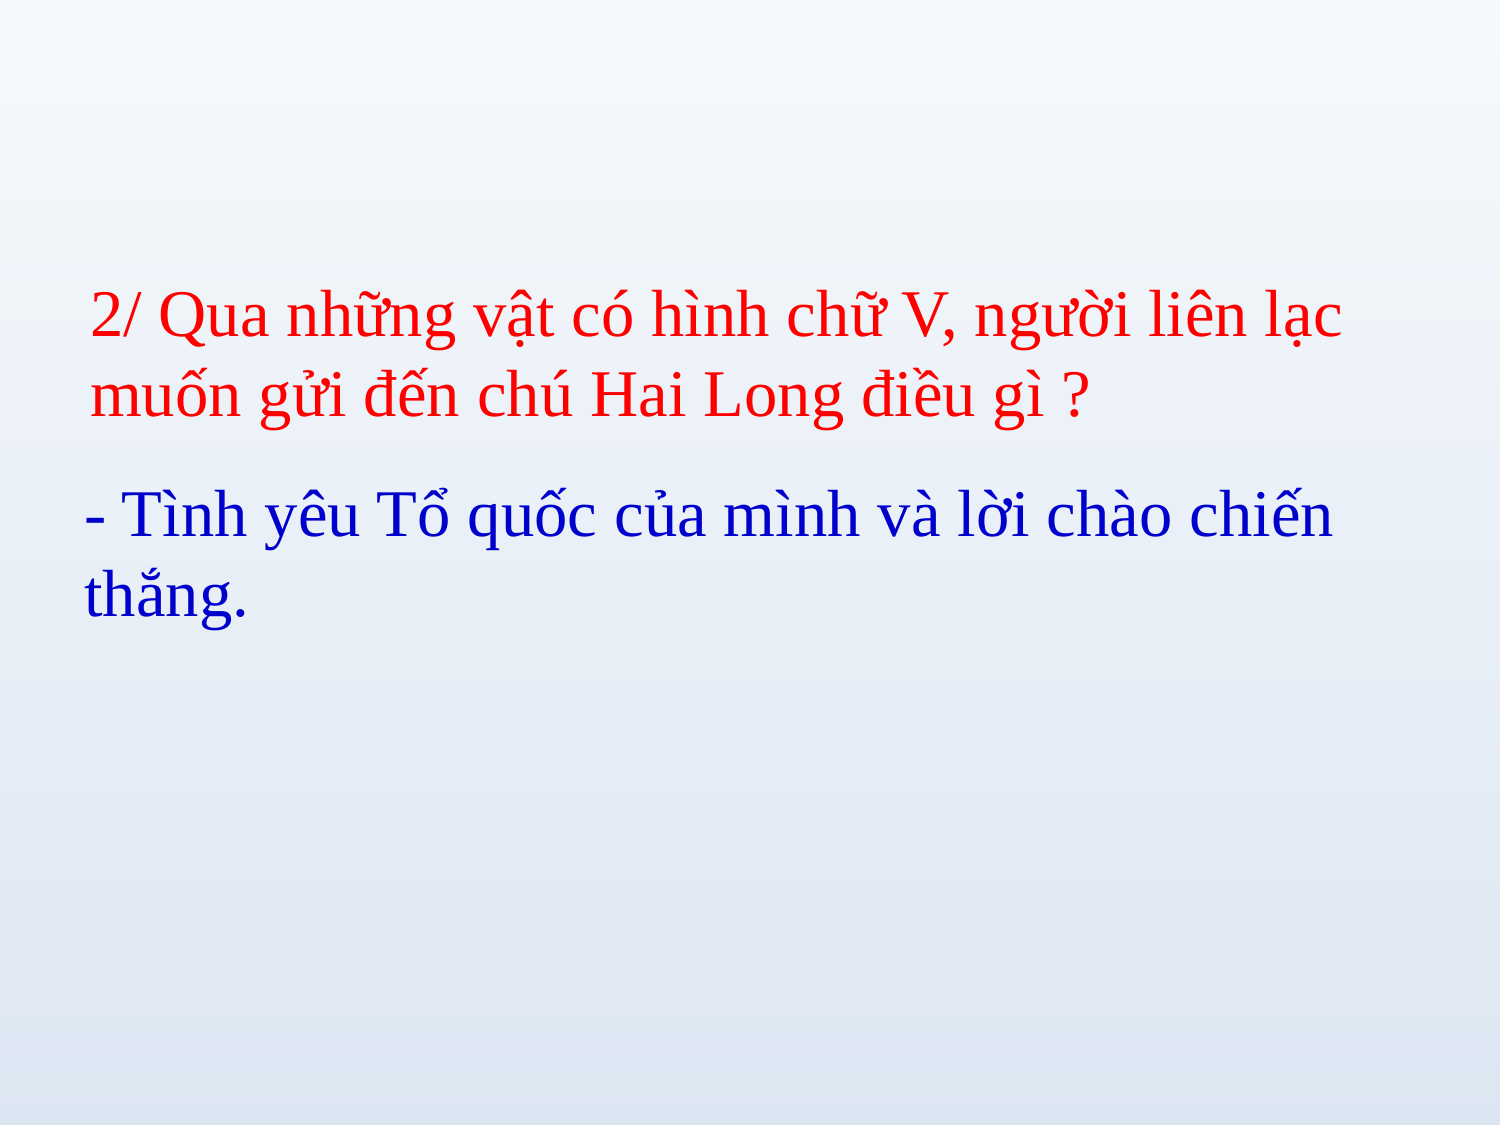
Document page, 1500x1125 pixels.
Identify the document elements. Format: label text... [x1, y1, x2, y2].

text_box - Tình yêu Tổ quốc của mình và lời chào chiến thắng. [69, 418, 1495, 882]
list 2/ Qua những vật có hình chữ V, người liên lạc muốn gửi đến chú Hai Long điều gì ? [75, 262, 1425, 418]
